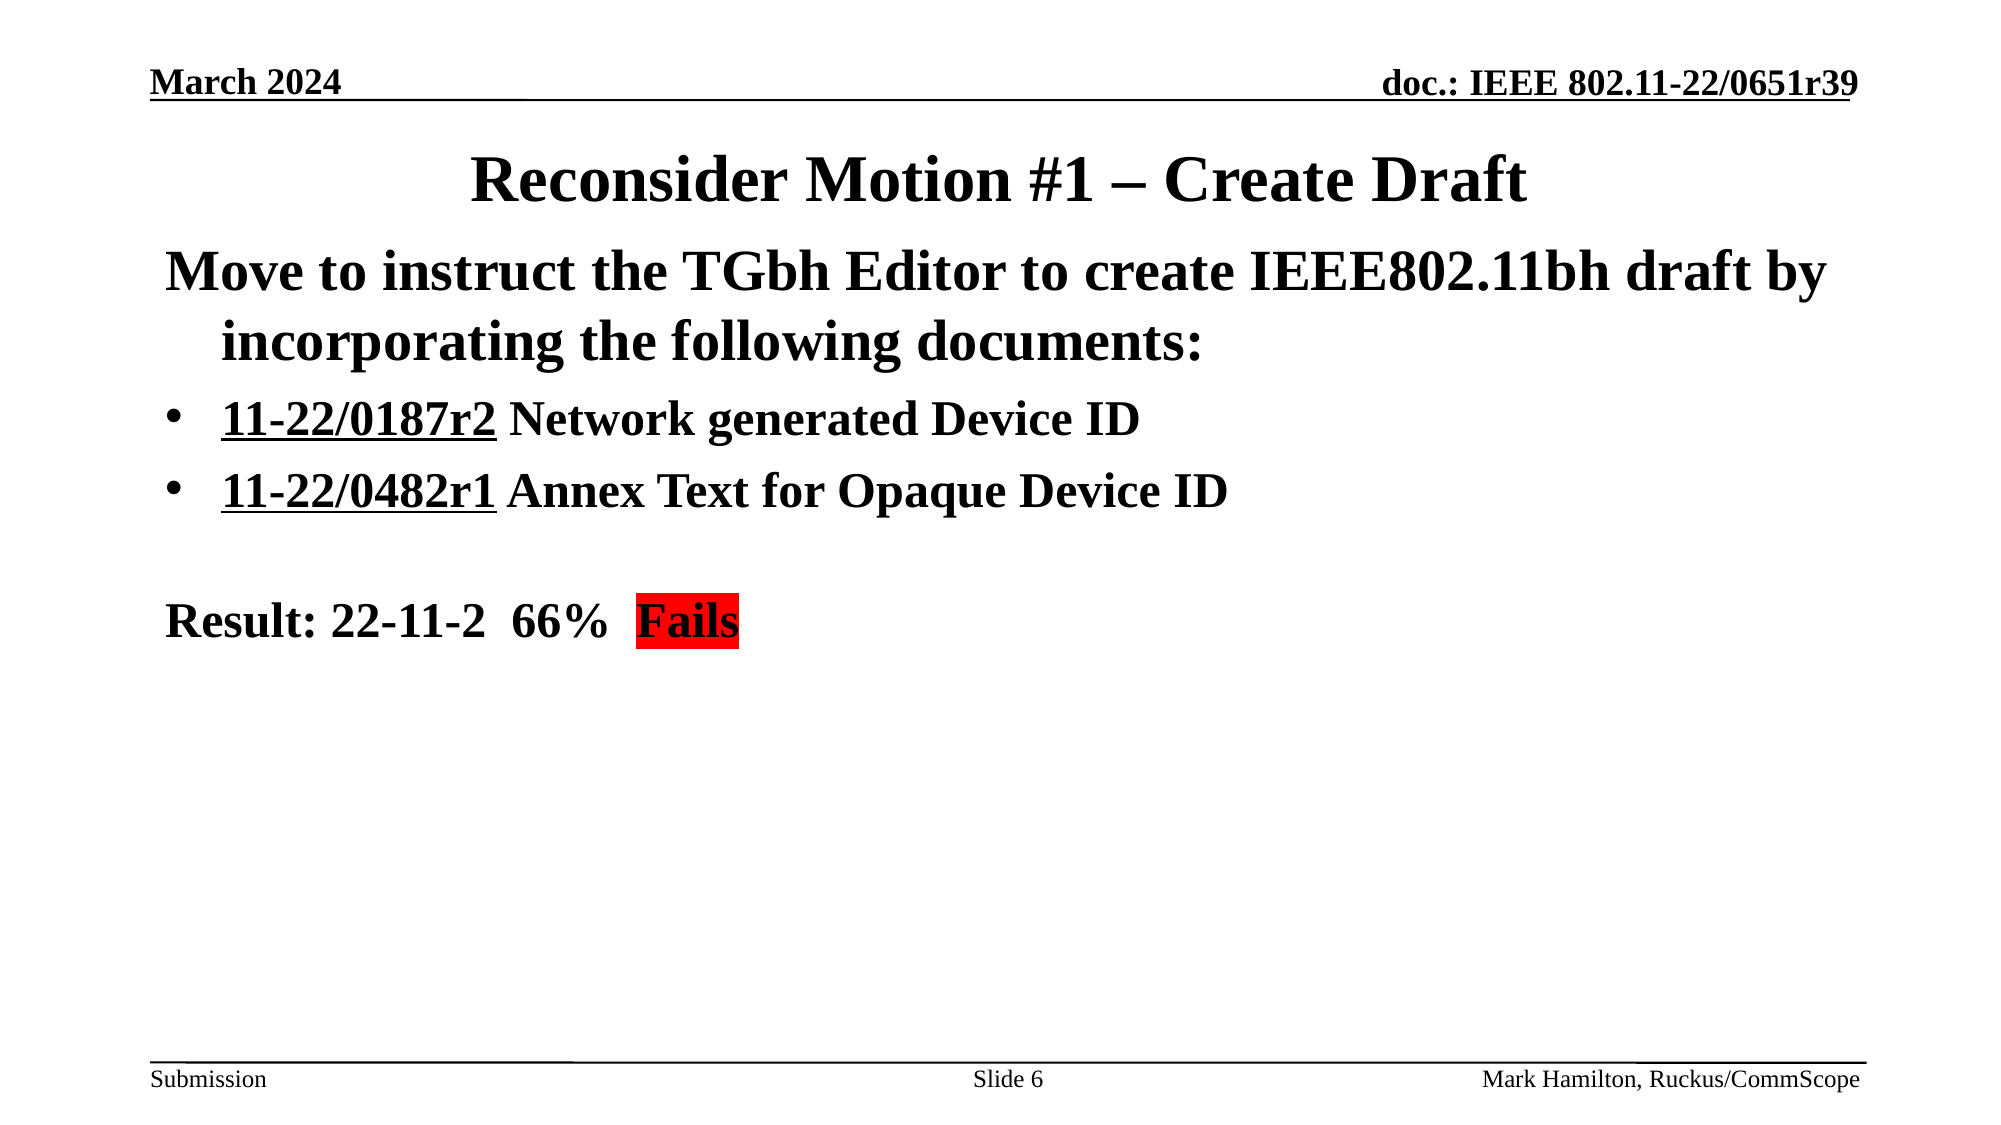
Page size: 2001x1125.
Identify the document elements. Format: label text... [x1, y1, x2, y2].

title Reconsider Motion #1 – Create Draft [149, 112, 1850, 224]
slide_number Slide 6 [950, 1061, 1067, 1123]
list Move to instruct the TGbh Editor to create IEEE802.11bh draft by incorporating the following documents: 11-22/0187r2 Network generated Device ID 11-22/0482r1 Annex Text for Opaque Device ID Result: 22-11-2 66% Fails [149, 224, 1850, 1063]
